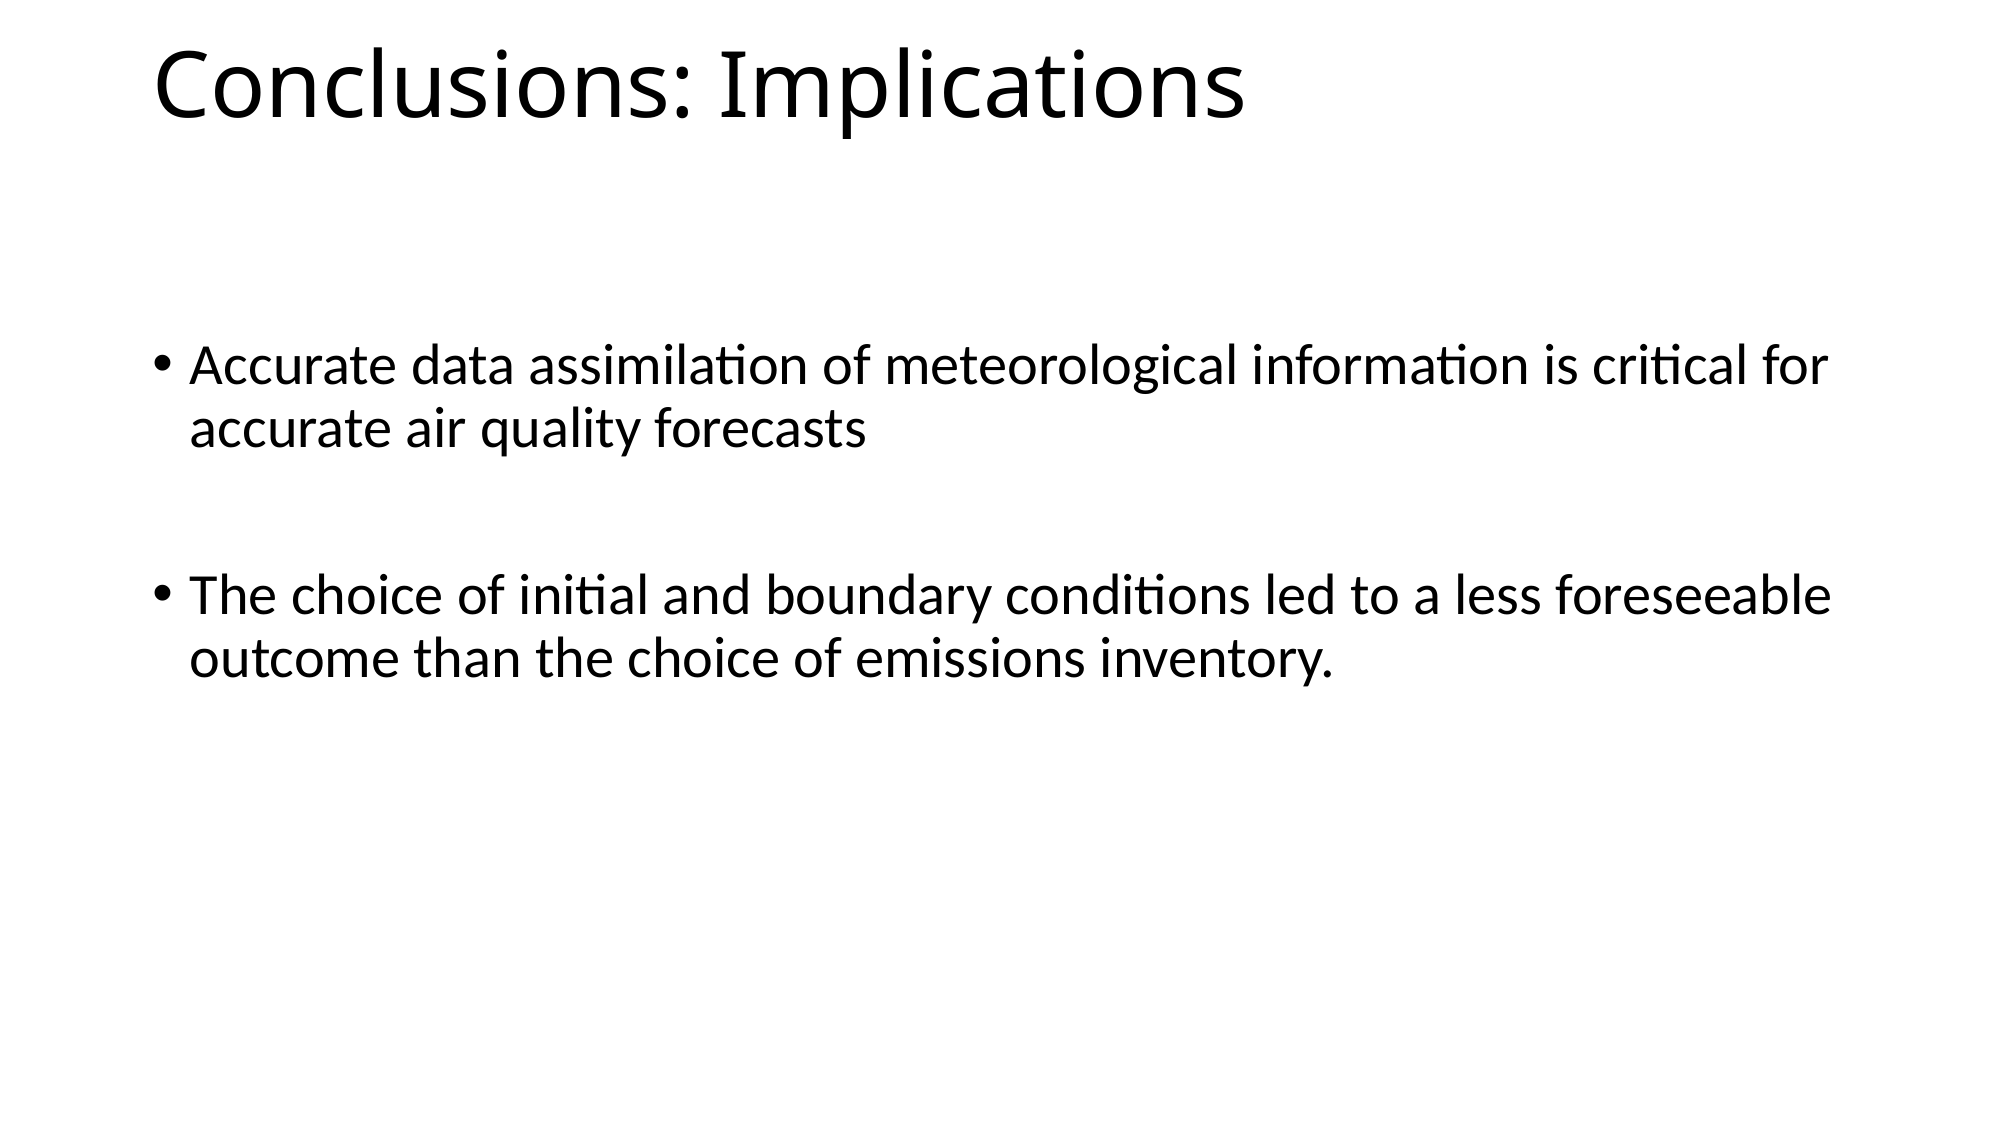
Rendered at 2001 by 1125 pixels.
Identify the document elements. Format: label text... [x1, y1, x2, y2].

title Conclusions: Implications [137, 0, 1863, 197]
list Accurate data assimilation of meteorological information is critical for accurate air quality forecasts The choice of initial and boundary conditions led to a less foreseeable outcome than the choice of emissions inventory. [137, 326, 1863, 1041]
